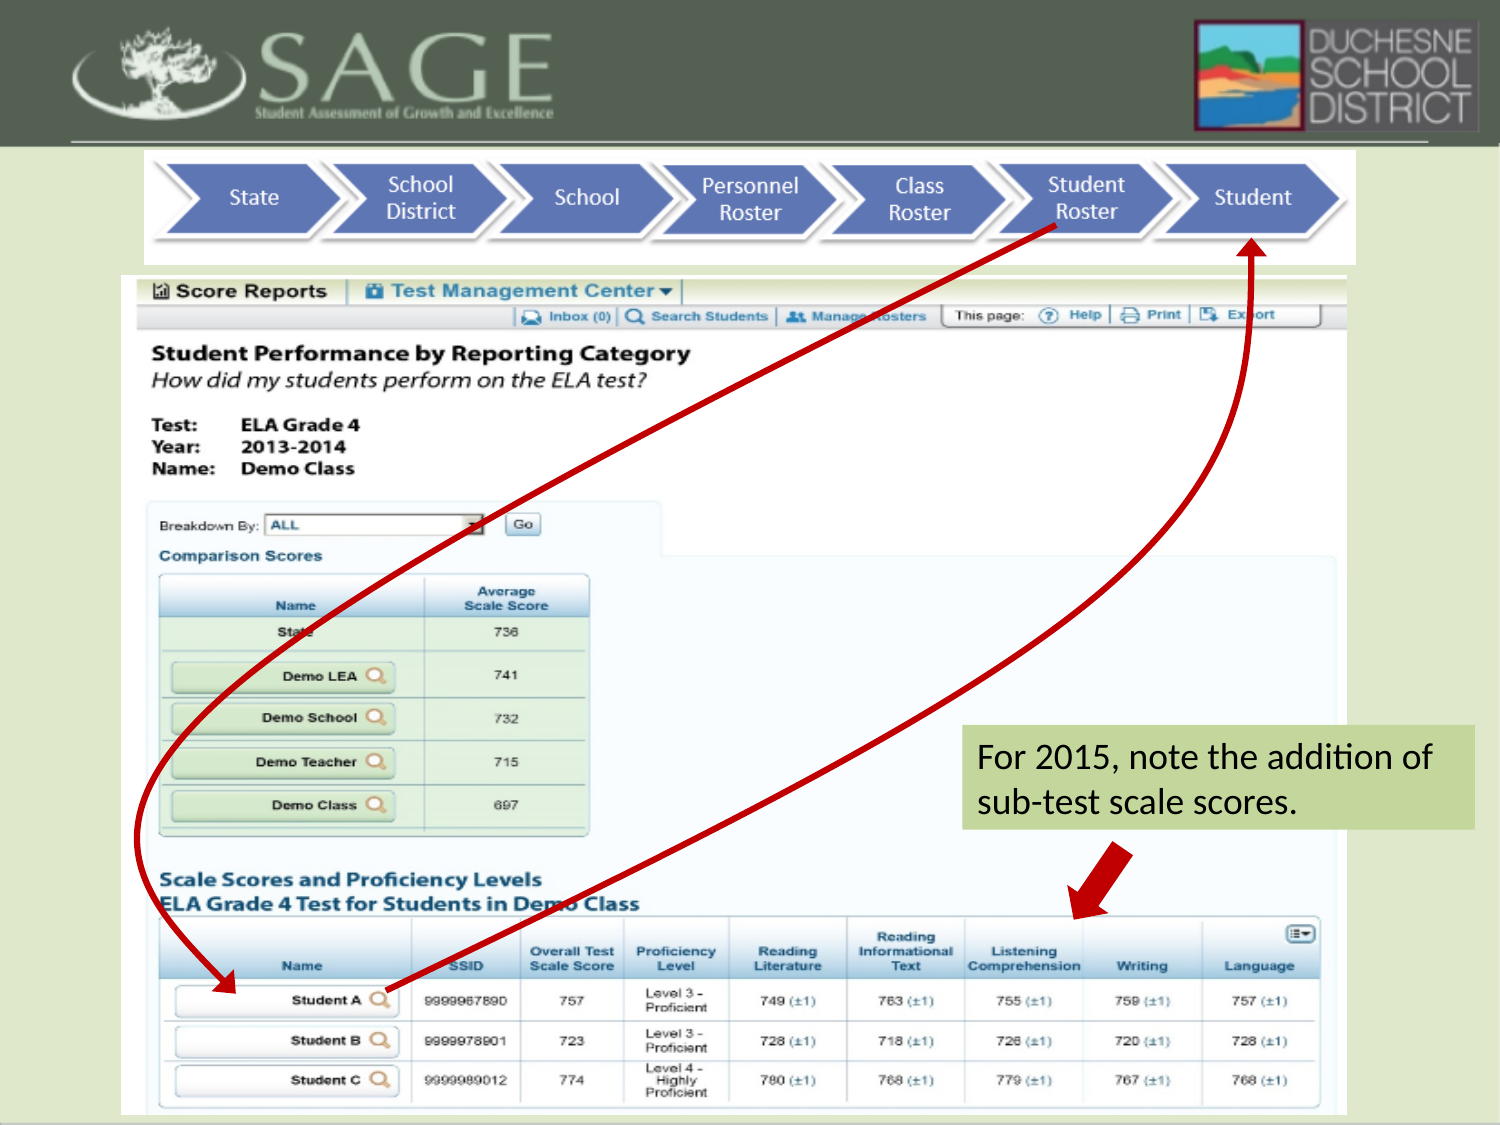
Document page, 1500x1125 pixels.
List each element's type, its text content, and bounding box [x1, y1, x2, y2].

text_box For 2015, note the addition of sub-test scale scores. [1351, 724, 1475, 830]
picture [0, 0, 1500, 1125]
